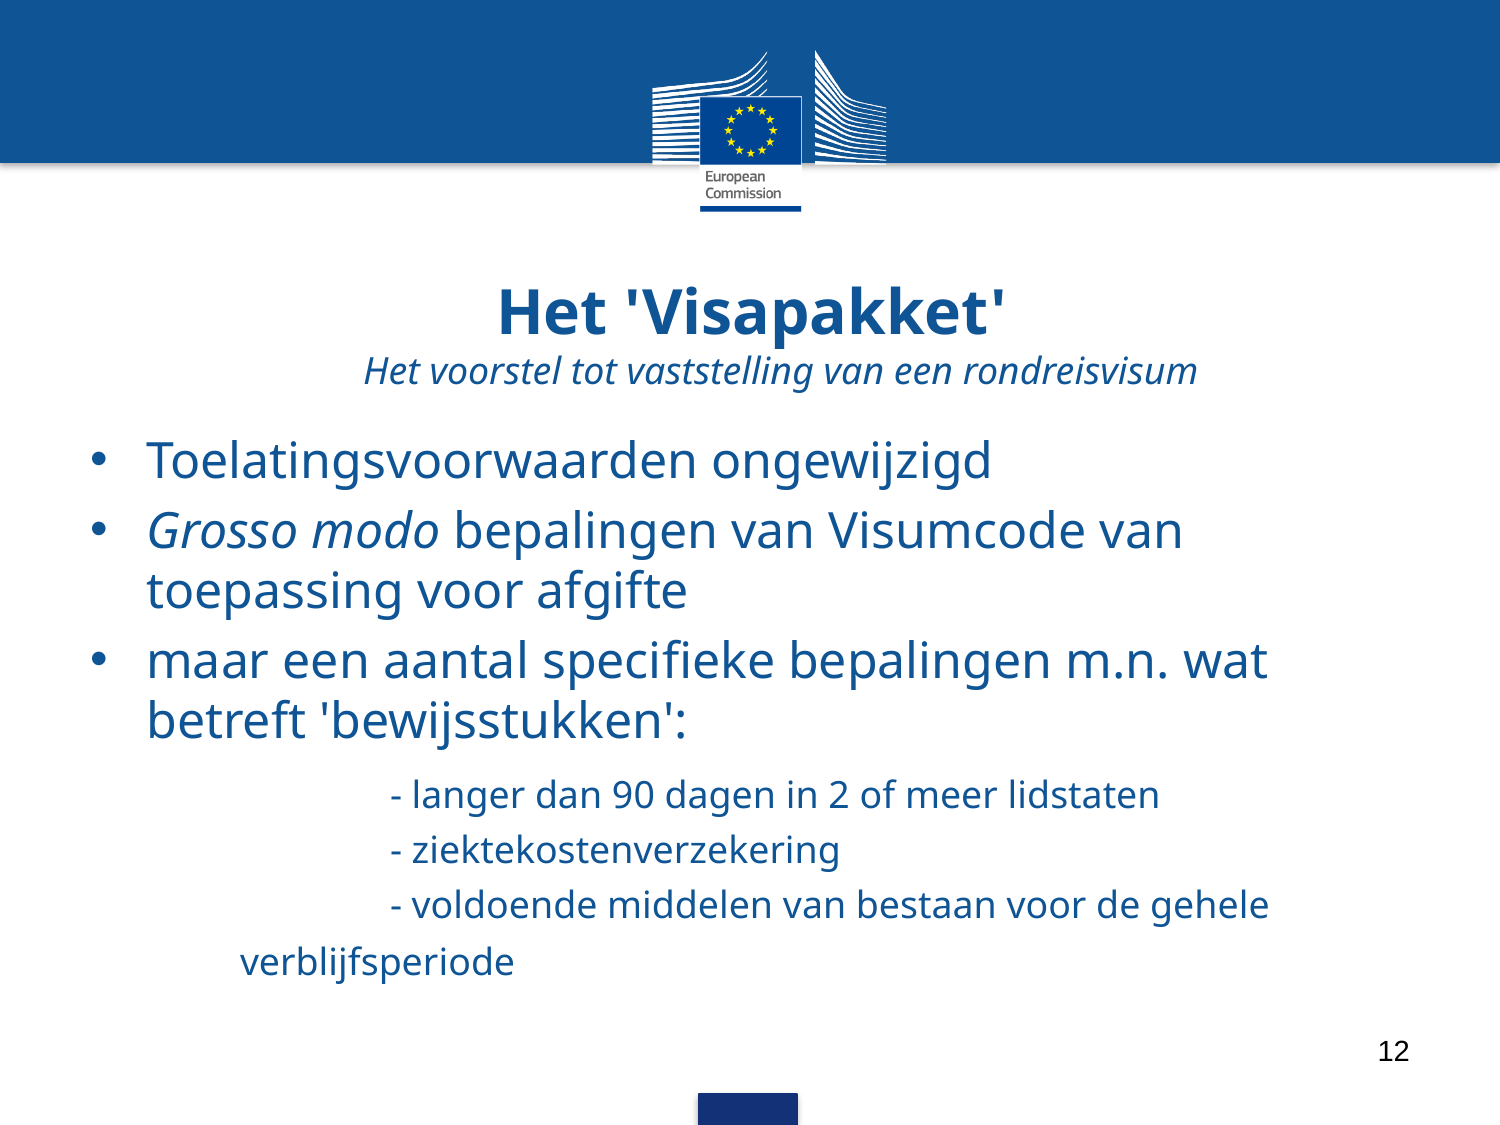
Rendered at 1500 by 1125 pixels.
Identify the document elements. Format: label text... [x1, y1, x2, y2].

title Het 'Visapakket' Het voorstel tot vaststelling van een rondreisvisum [76, 255, 1427, 409]
list Toelatingsvoorwaarden ongewijzigd Grosso modo bepalingen van Visumcode van toepassing voor afgifte maar een aantal specifieke bepalingen m.n. wat betreft 'bewijsstukken': - langer dan 90 dagen in 2 of meer lidstaten - ziektekostenverzekering - voldoende middelen van bestaan voor de gehele verblijfsperiode [75, 420, 1425, 1017]
slide_number 12 [1074, 1024, 1426, 1103]
